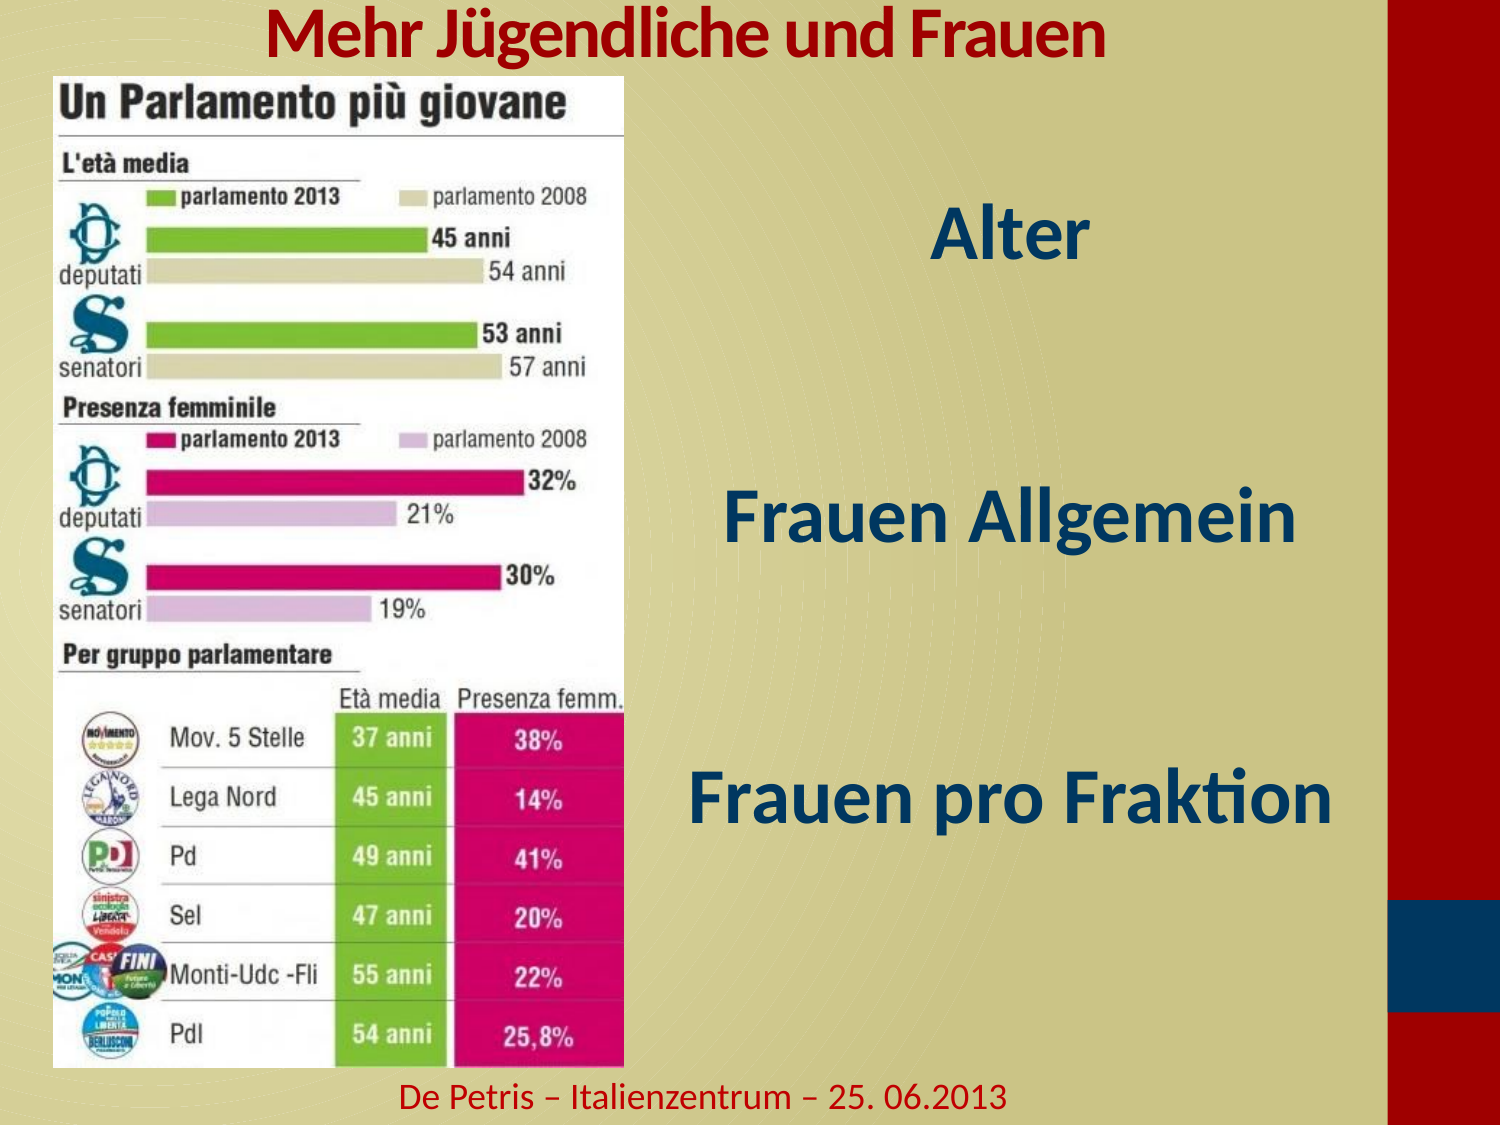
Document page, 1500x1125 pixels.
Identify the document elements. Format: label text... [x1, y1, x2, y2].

title Mehr Jügendliche und Frauen [0, 0, 1388, 80]
text_box De Petris – Italienzentrum – 25. 06.2013 [0, 1064, 1388, 1125]
text_box Frauen pro Fraktion [664, 737, 1359, 847]
text_box Frauen Allgemein [693, 456, 1329, 566]
text_box Alter [693, 172, 1329, 283]
picture [53, 76, 624, 1068]
